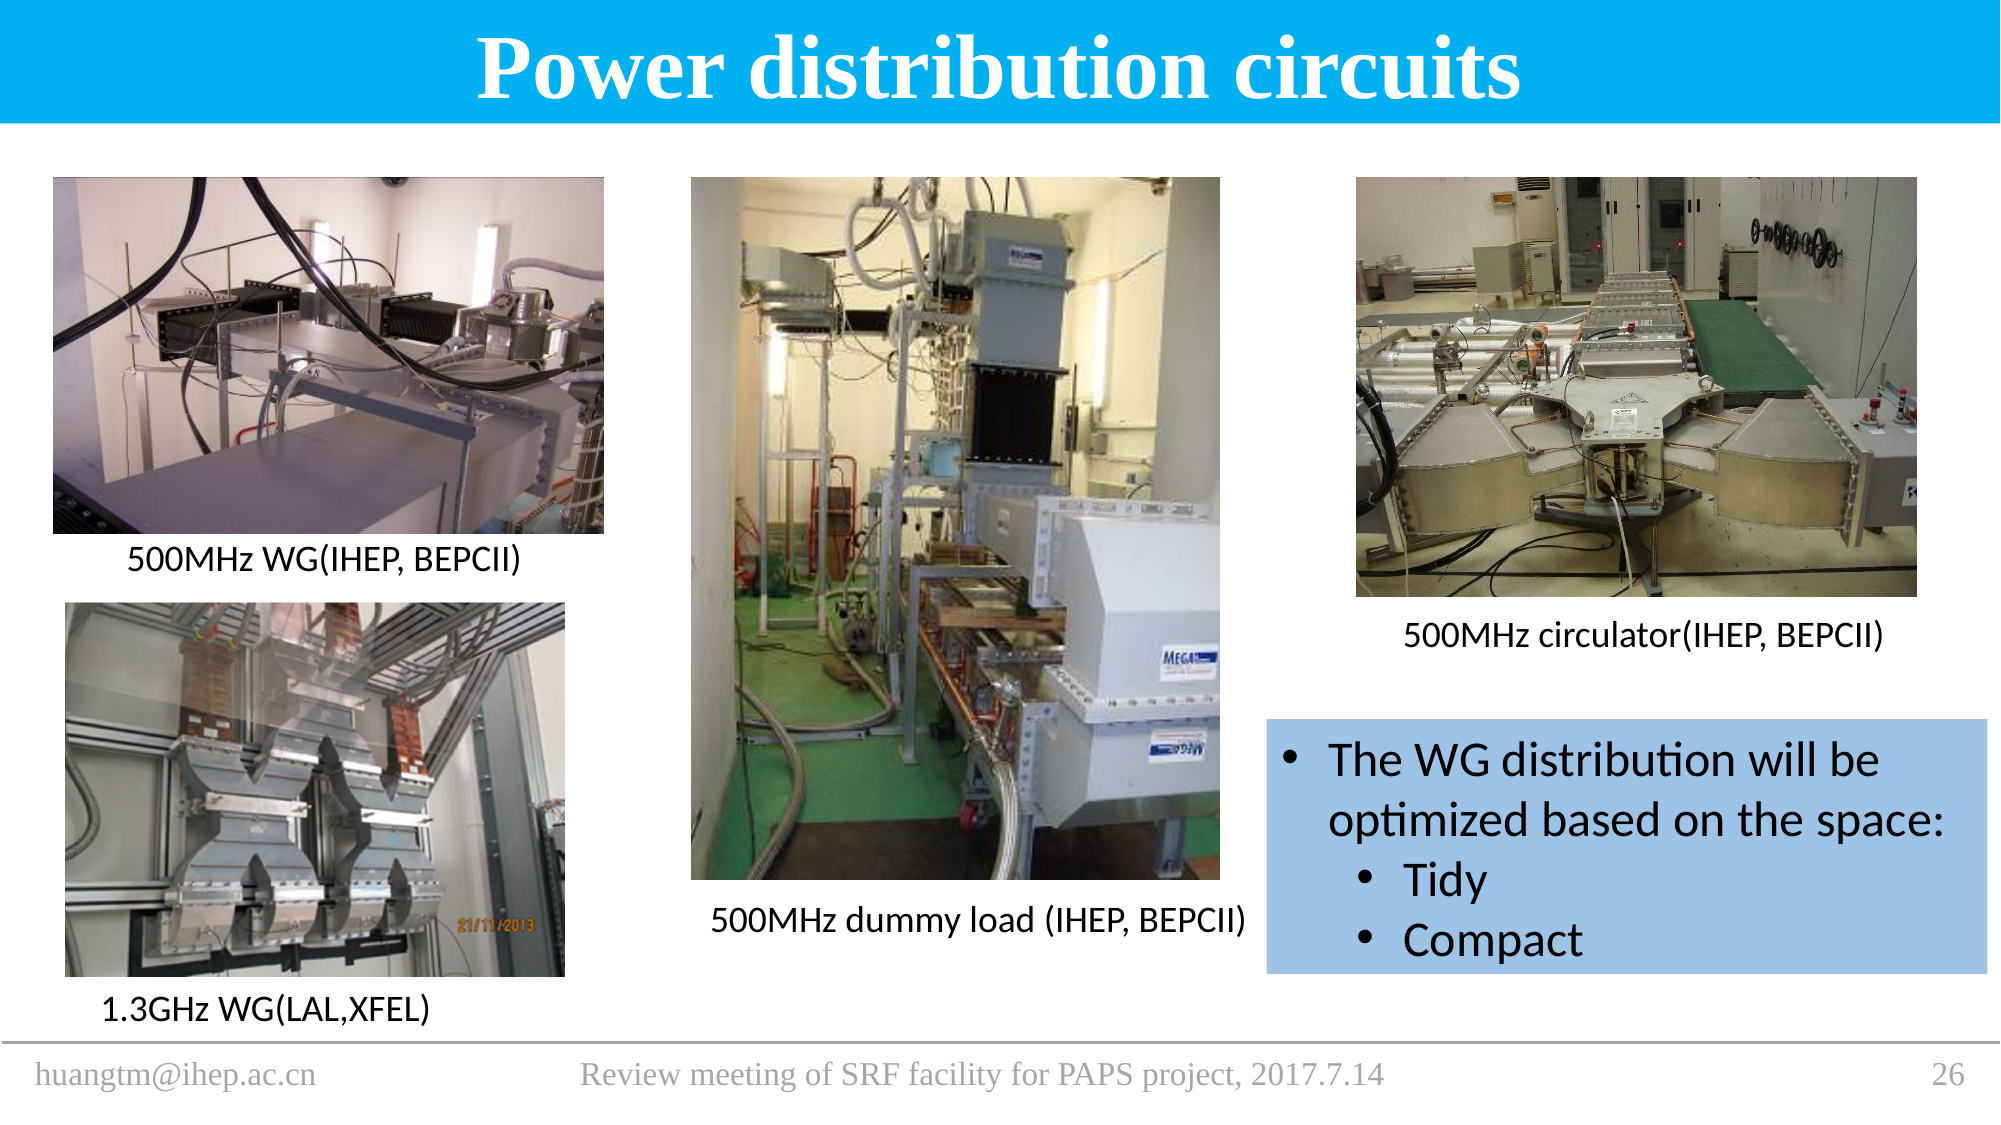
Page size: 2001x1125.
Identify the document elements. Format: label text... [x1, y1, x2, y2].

picture [1356, 177, 1917, 598]
text_box 500MHz circulator(IHEP, BEPCII) [1388, 602, 1900, 662]
picture [53, 177, 604, 534]
text_box 1.3GHz WG(LAL,XFEL) [85, 977, 447, 1037]
slide_number 26 [1529, 1044, 1980, 1105]
picture [691, 177, 1220, 880]
text_box 500MHz WG(IHEP, BEPCII) [111, 534, 537, 587]
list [64, 601, 565, 977]
footer Review meeting of SRF facility for PAPS project, 2017.7.14 [565, 1044, 1435, 1105]
slide_number huangtm@ihep.ac.cn [20, 1044, 471, 1105]
text_box Power distribution circuits [0, 0, 2000, 124]
text_box 500MHz dummy load (IHEP, BEPCII) [695, 887, 1263, 947]
text_box The WG distribution will be optimized based on the space: Tidy Compact [1266, 719, 1988, 974]
